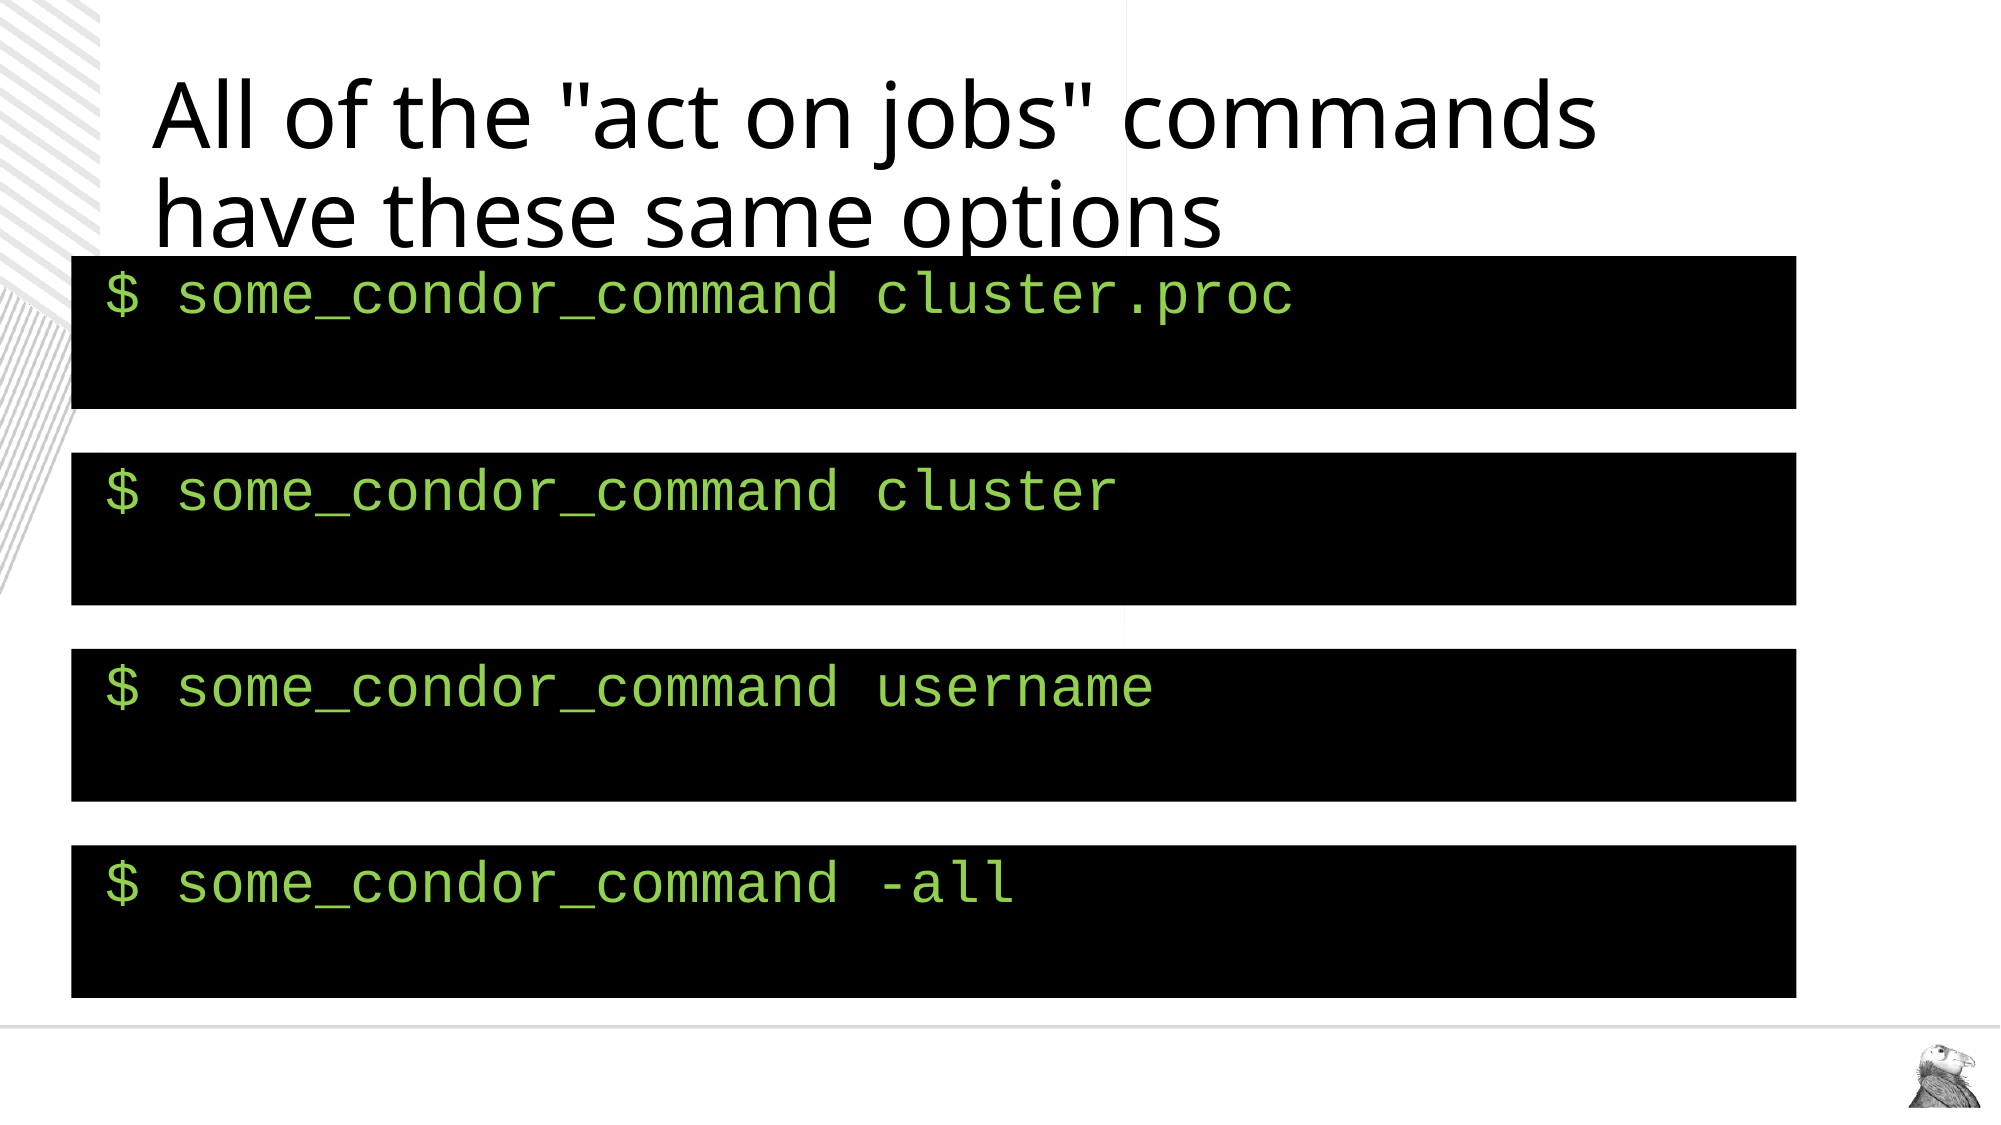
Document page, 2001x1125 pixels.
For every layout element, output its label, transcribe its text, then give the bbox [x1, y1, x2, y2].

text_box $ some_condor_command username [71, 648, 1797, 802]
text_box $ some_condor_command -all [71, 845, 1797, 998]
picture [0, 0, 2001, 1125]
text_box $ some_condor_command cluster [71, 452, 1797, 606]
list $ some_condor_command cluster.proc [71, 256, 1797, 409]
title All of the "act on jobs" commands have these same options [137, 59, 1863, 278]
